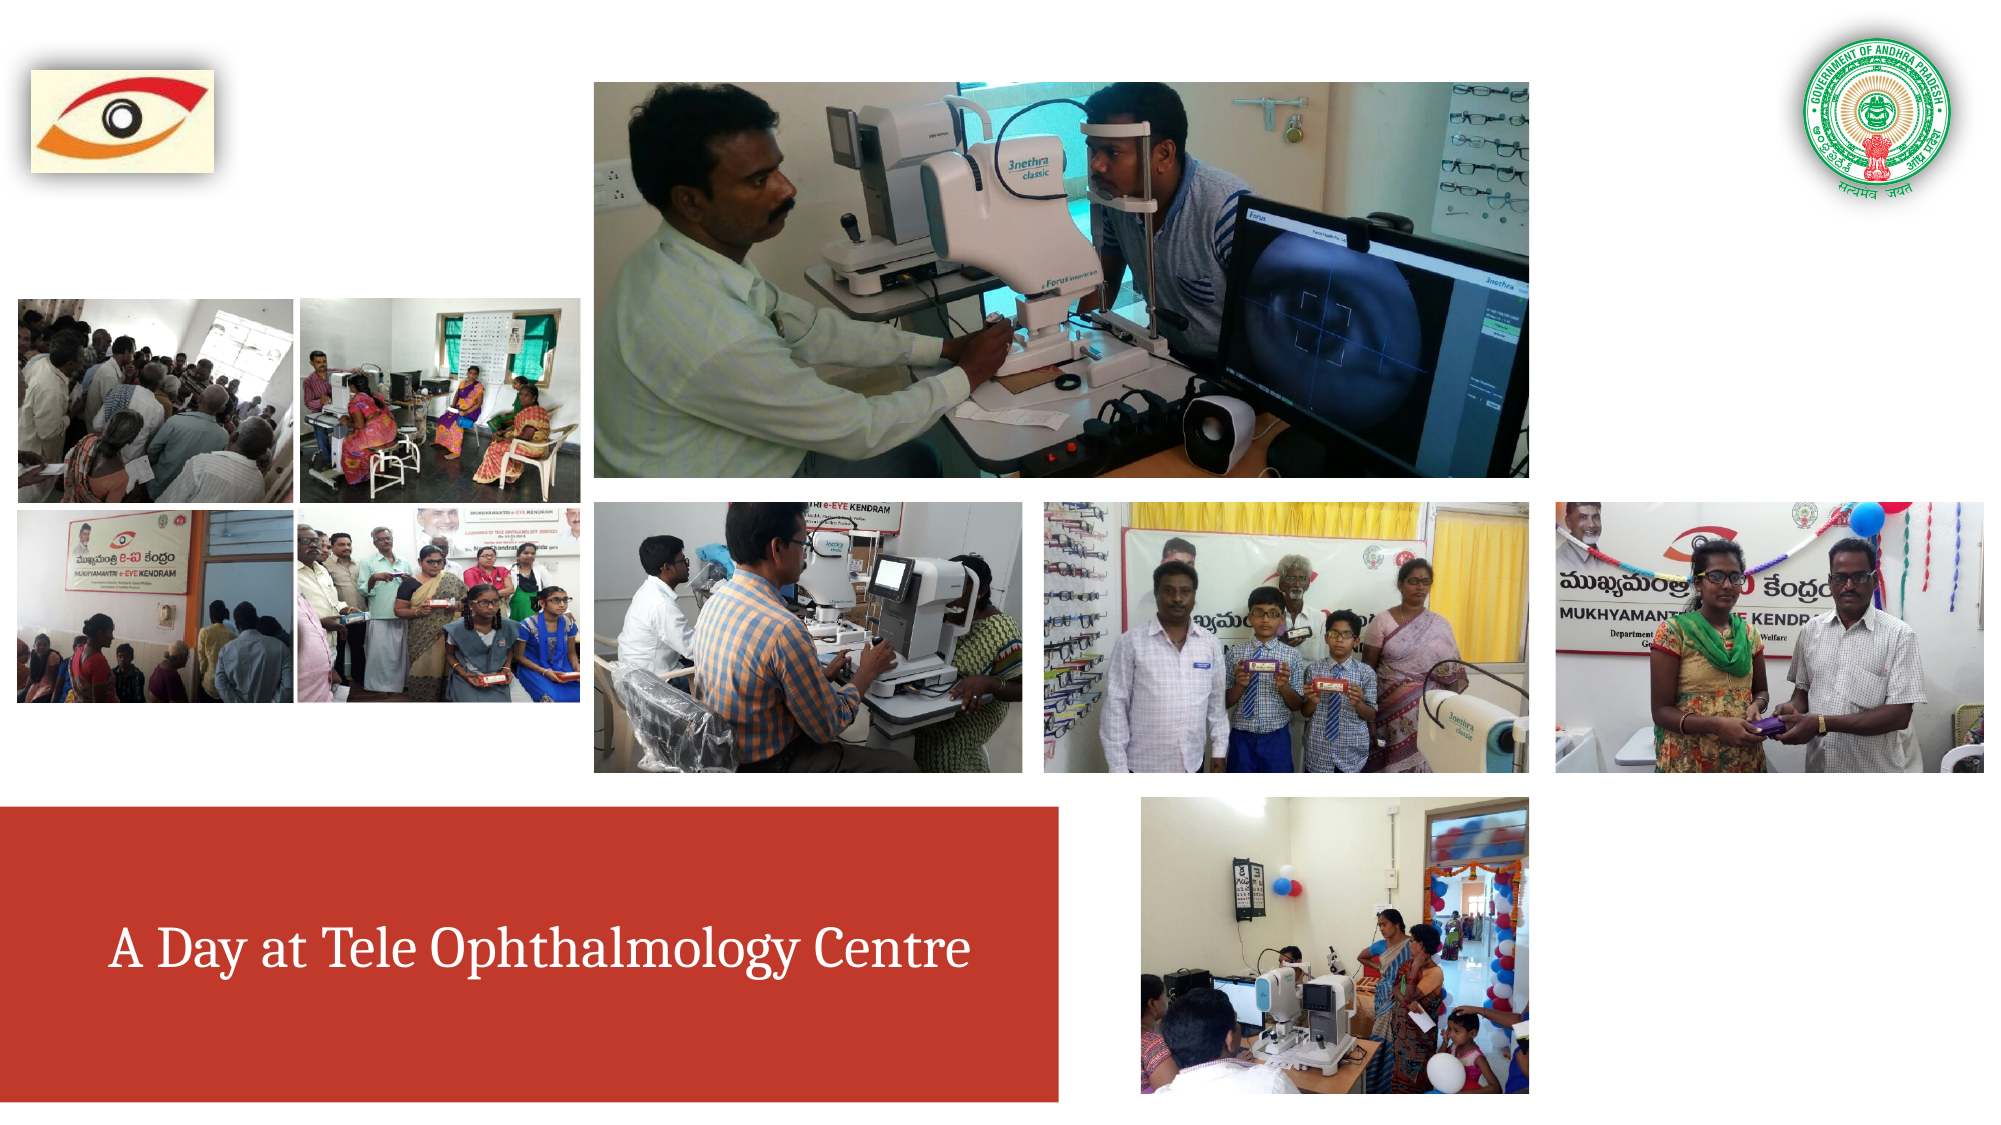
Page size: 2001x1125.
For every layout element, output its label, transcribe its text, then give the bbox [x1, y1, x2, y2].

picture [593, 81, 1530, 478]
picture [31, 70, 214, 173]
picture [1043, 502, 1530, 773]
picture [17, 298, 581, 703]
title A Day at Tele Ophthalmology Centre [80, 894, 1000, 1001]
picture [594, 502, 1023, 773]
picture [1140, 797, 1530, 1094]
picture [1555, 502, 1984, 773]
picture [1802, 38, 1951, 200]
